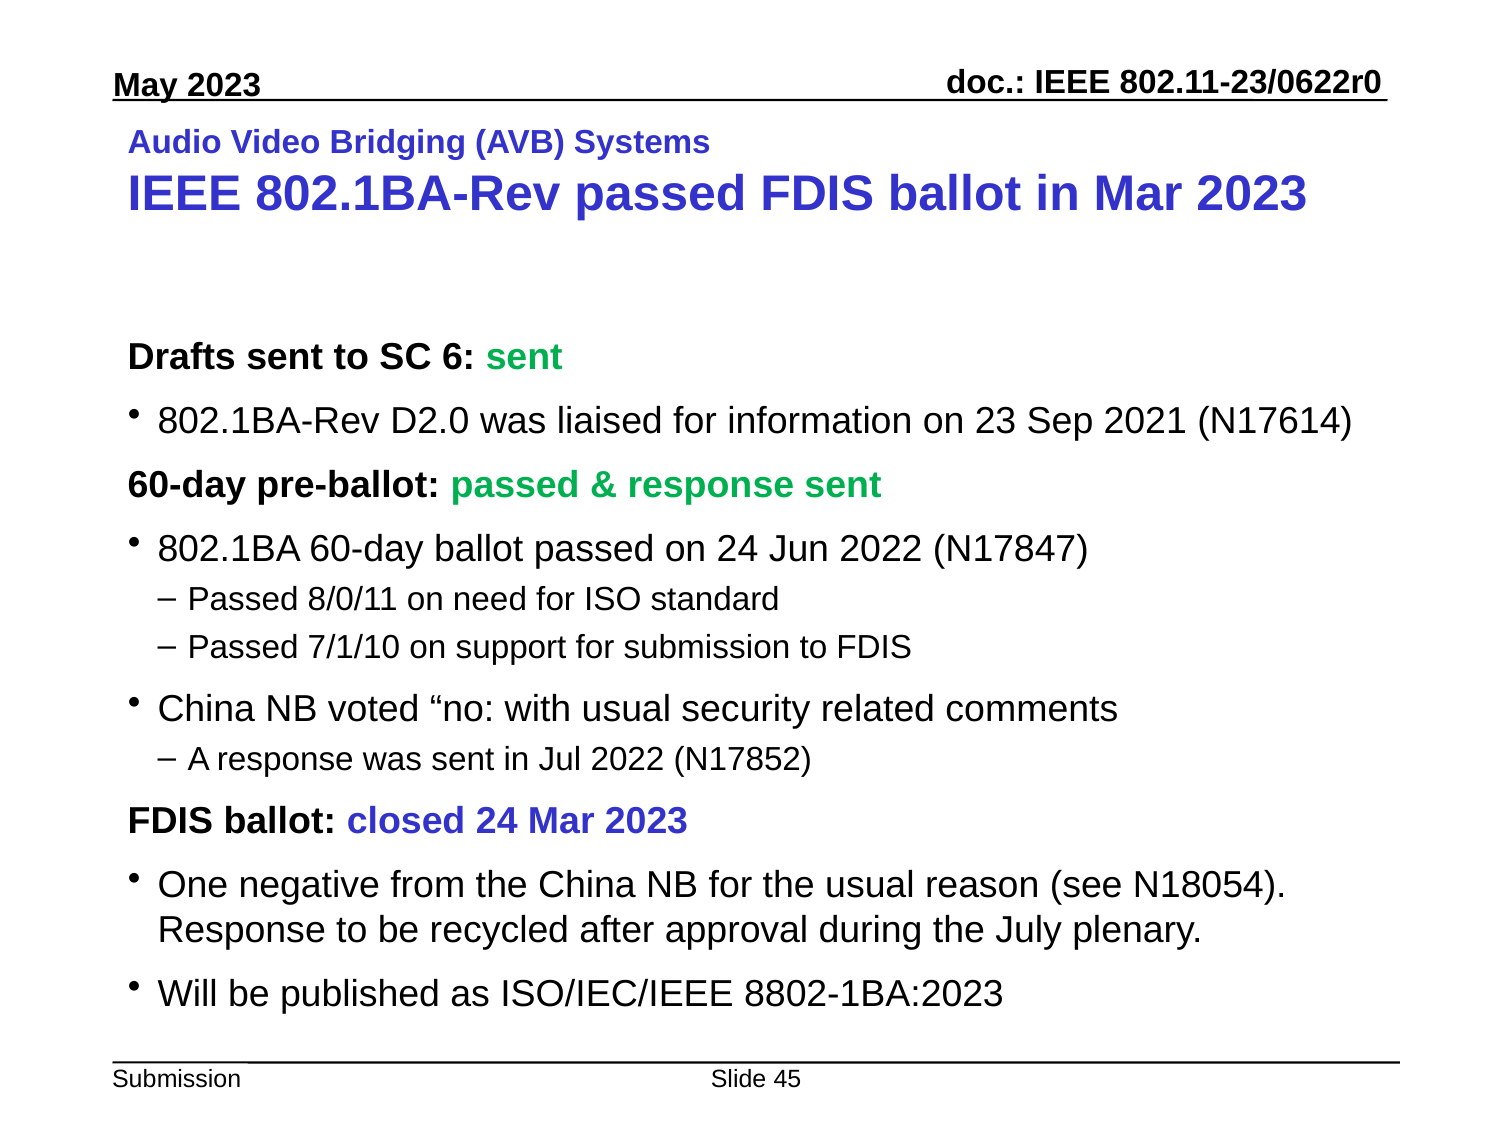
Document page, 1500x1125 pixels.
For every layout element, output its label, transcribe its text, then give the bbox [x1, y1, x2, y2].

title Audio Video Bridging (AVB) Systems IEEE 802.1BA-Rev passed FDIS ballot in Mar 2023 [112, 112, 1388, 288]
list Drafts sent to SC 6: sent 802.1BA-Rev D2.0 was liaised for information on 23 Sep 2021 (N17614) 60-day pre-ballot: passed & response sent 802.1BA 60-day ballot passed on 24 Jun 2022 (N17847) Passed 8/0/11 on need for ISO standard Passed 7/1/10 on support for submission to FDIS China NB voted “no: with usual security related comments A response was sent in Jul 2022 (N17852) FDIS ballot: closed 24 Mar 2023 One negative from the China NB for the usual reason (see N18054). Response to be recycled after approval during the July plenary. Will be published as ISO/IEC/IEEE 8802-1BA:2023 [112, 324, 1388, 1000]
slide_number Slide 45 [709, 1061, 803, 1093]
